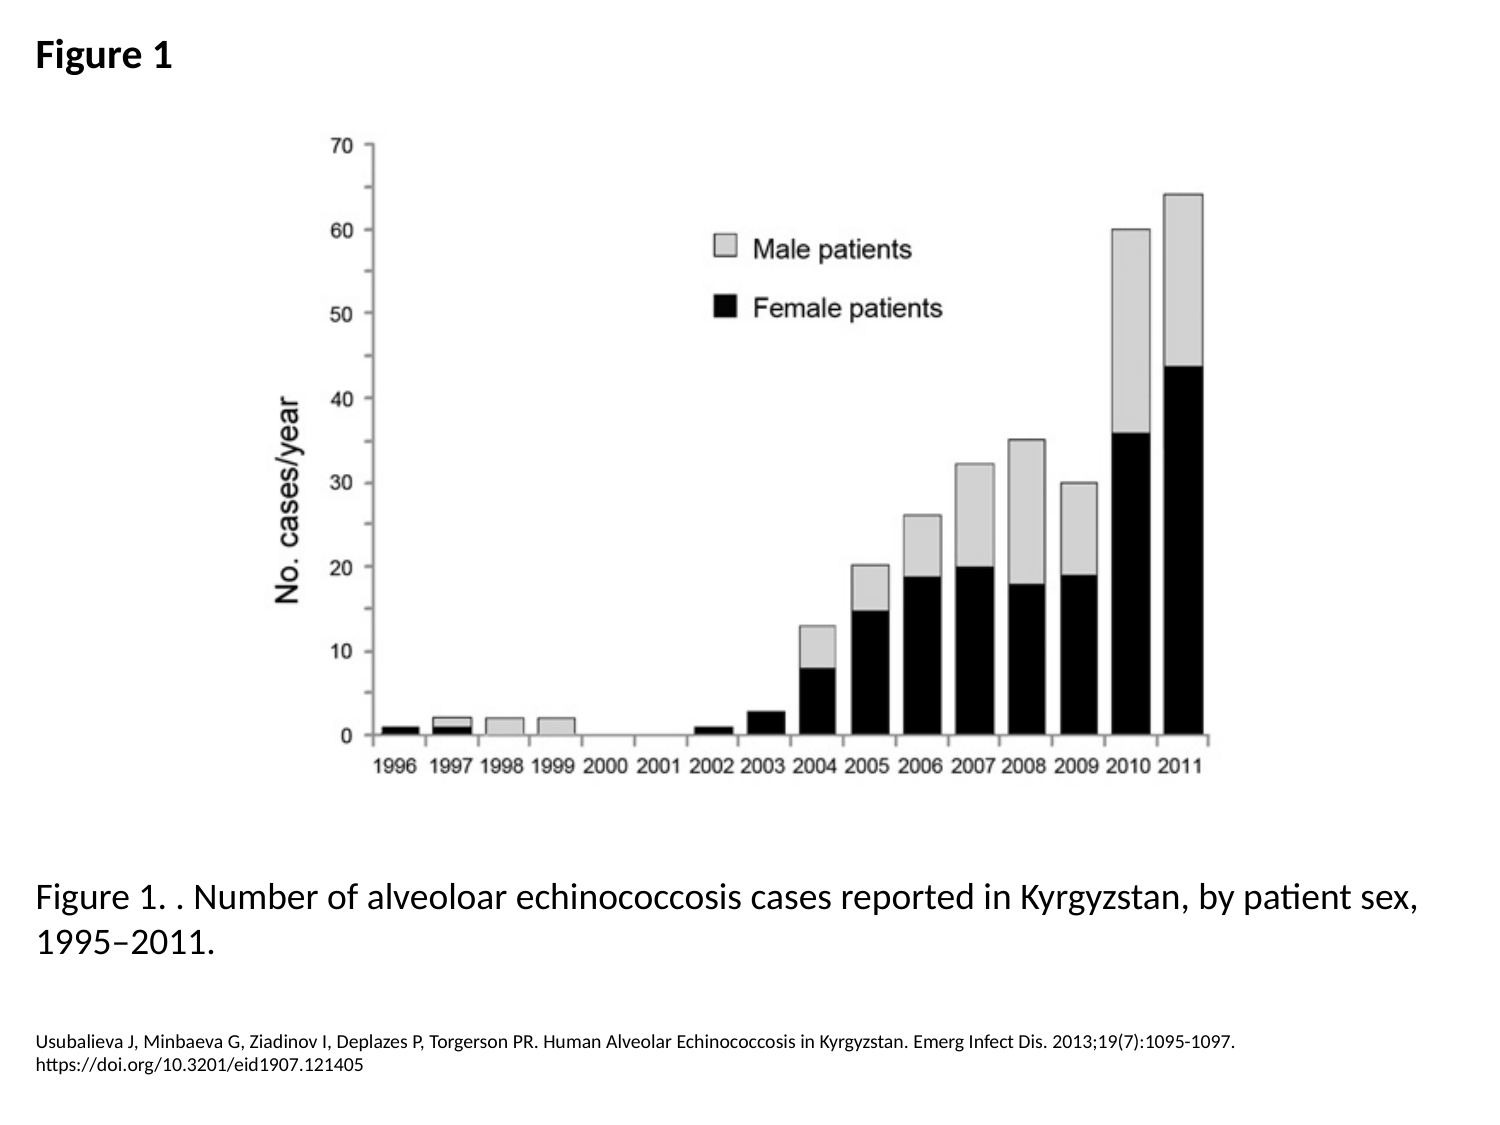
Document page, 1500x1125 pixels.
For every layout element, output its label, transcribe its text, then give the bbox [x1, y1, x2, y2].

text_box Usubalieva J, Minbaeva G, Ziadinov I, Deplazes P, Torgerson PR. Human Alveolar Echinococcosis in Kyrgyzstan. Emerg Infect Dis. 2013;19(7):1095-1097. https://doi.org/10.3201/eid1907.121405 [19, 1019, 1481, 1085]
text_box Figure 1. . Number of alveoloar echinococcosis cases reported in Kyrgyzstan, by patient sex, 1995–2011. [19, 810, 1481, 1019]
text_box Figure 1 [19, 19, 1481, 85]
picture [238, 103, 1262, 813]
